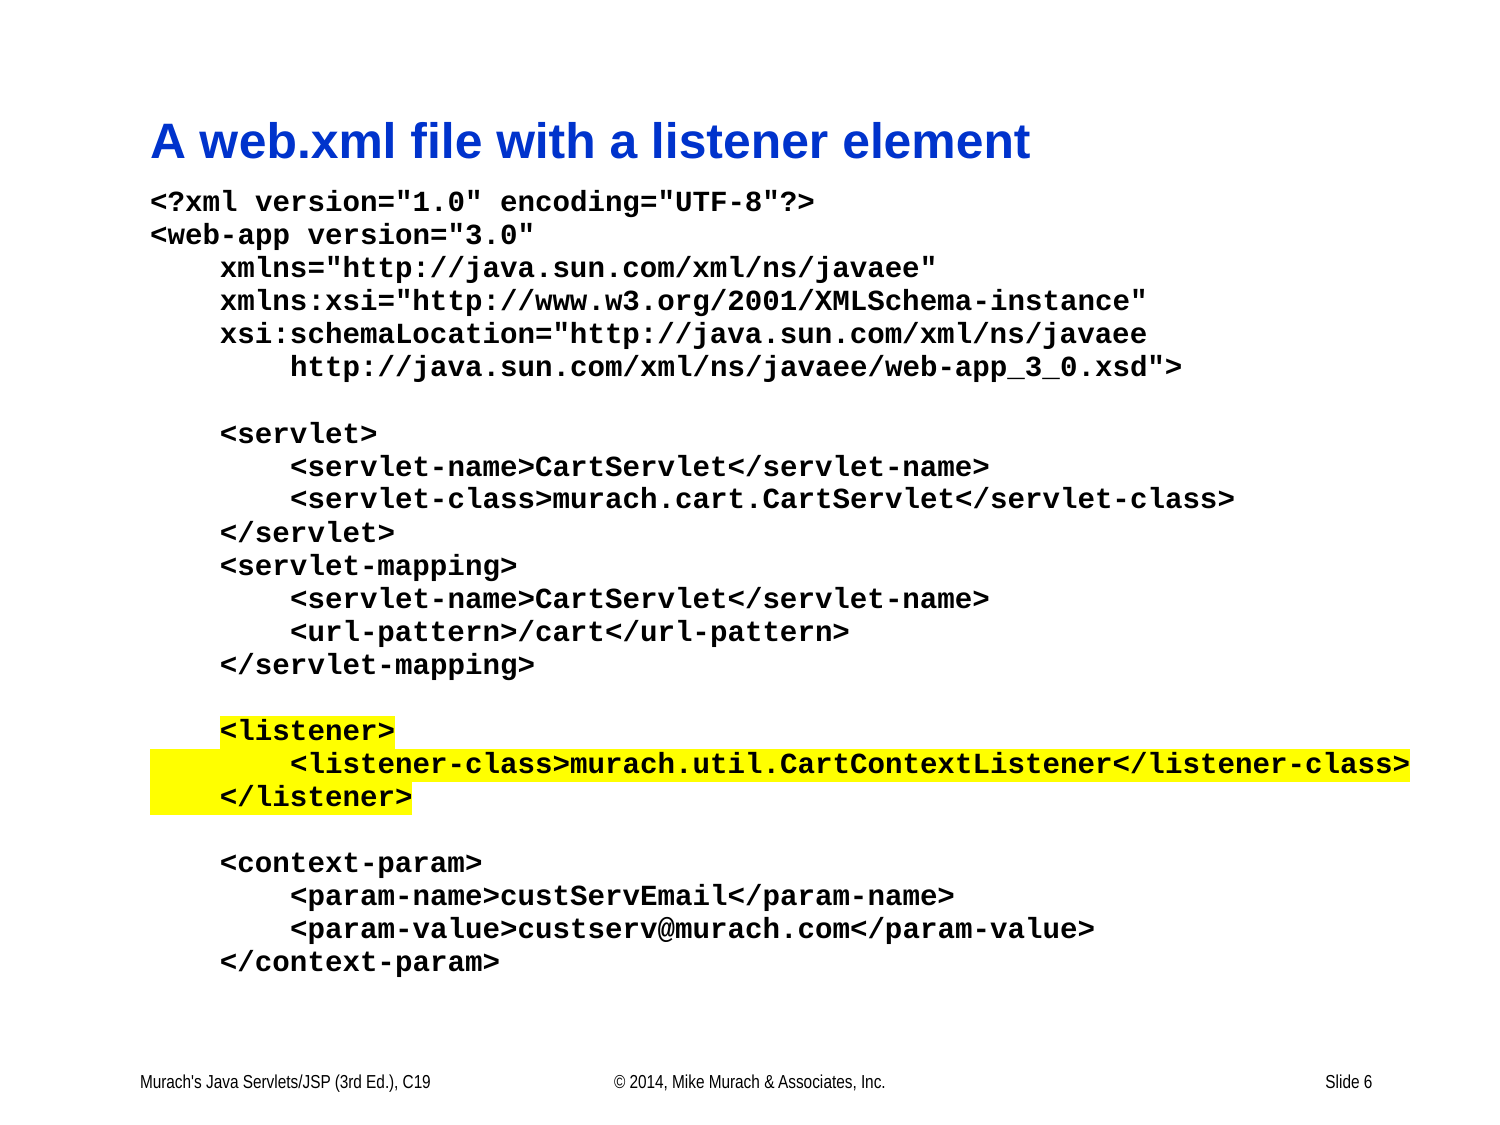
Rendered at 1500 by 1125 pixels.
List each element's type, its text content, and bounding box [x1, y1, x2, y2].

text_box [149, 112, 1347, 186]
slide_number Slide 6 [1074, 1025, 1388, 1100]
footer © 2014, Mike Murach & Associates, Inc. [474, 1025, 1025, 1100]
slide_number Murach's Java Servlets/JSP (3rd Ed.), C19 [125, 1025, 450, 1100]
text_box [149, 187, 1417, 995]
